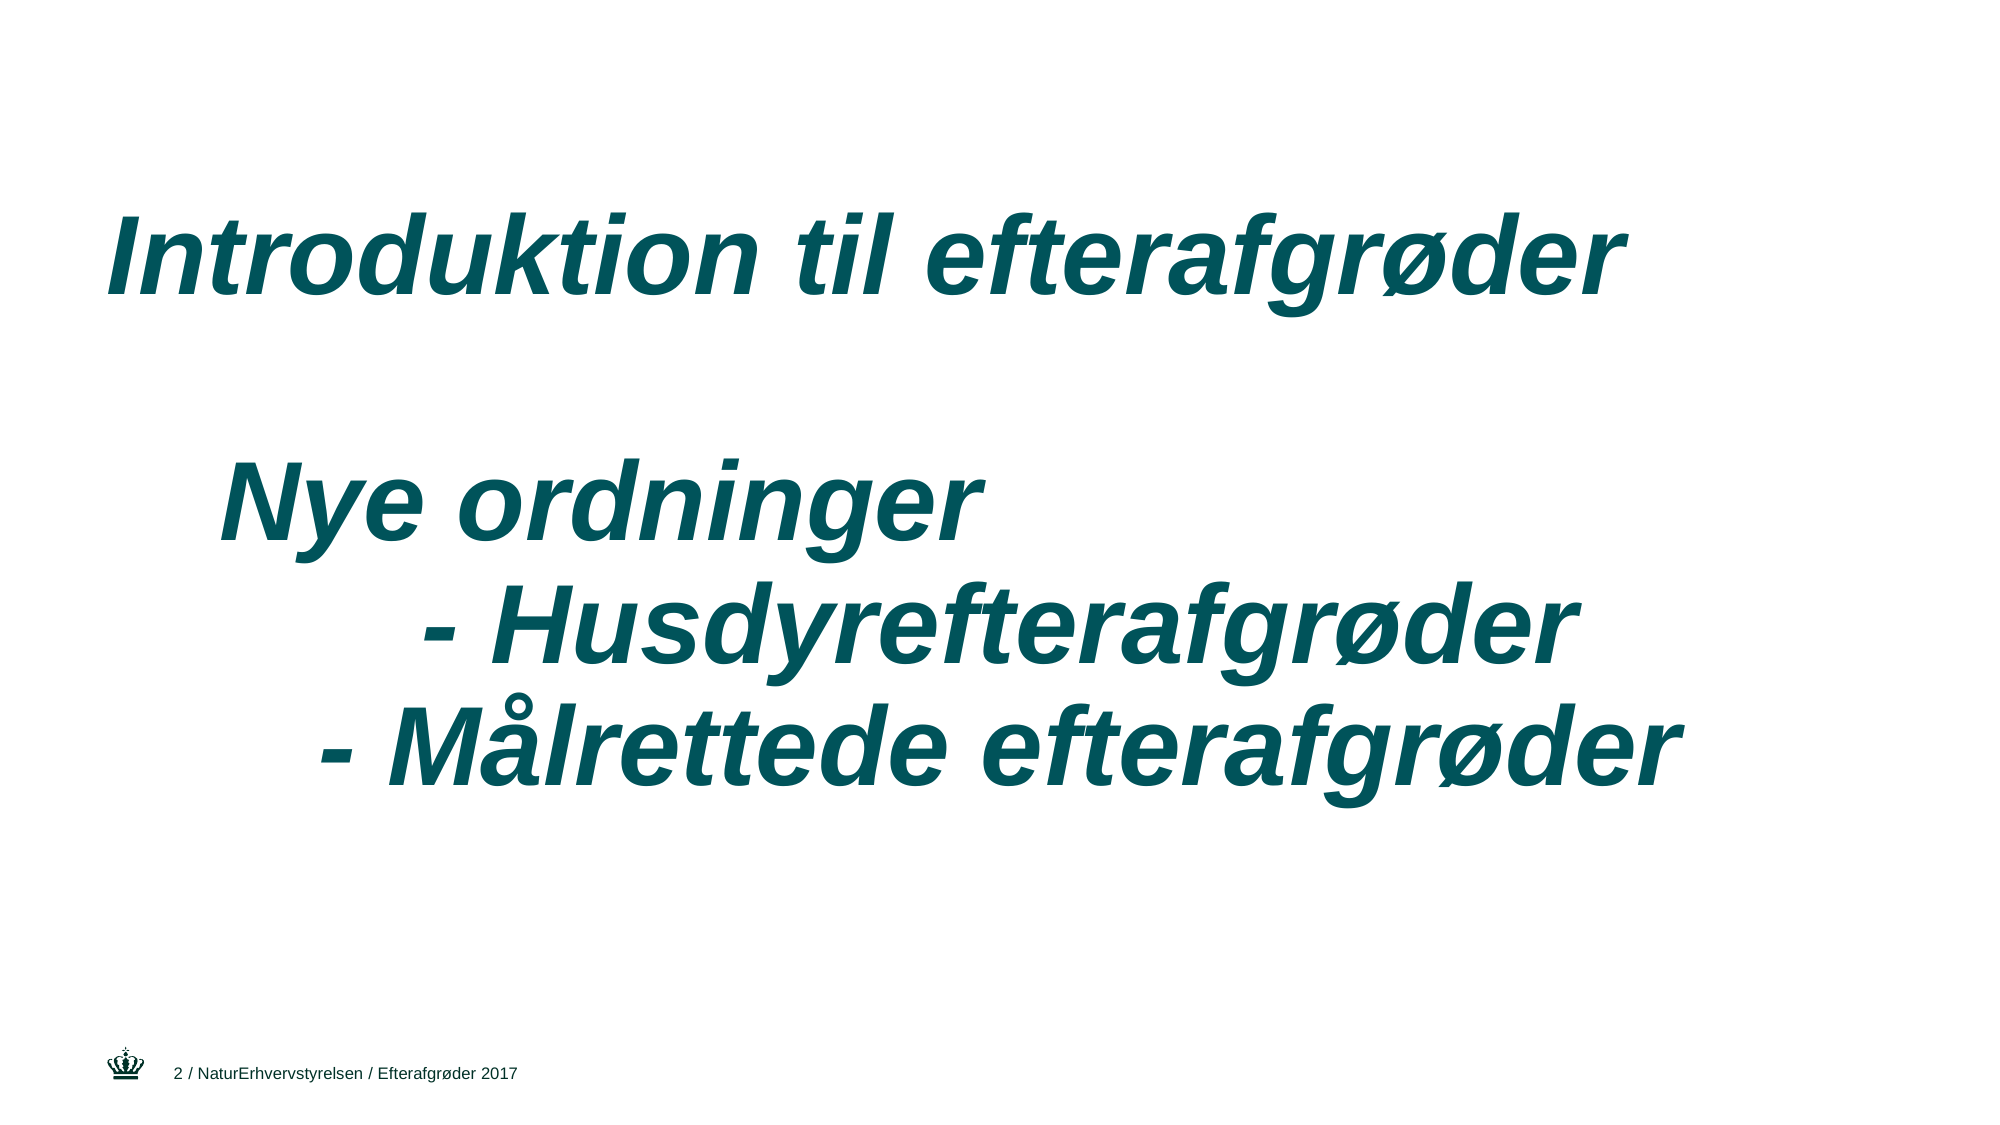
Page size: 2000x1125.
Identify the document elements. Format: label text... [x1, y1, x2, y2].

footer / NaturErhvervstyrelsen / Efterafgrøder 2017 [188, 1049, 1116, 1083]
slide_number 2 [134, 1049, 184, 1083]
list Introduktion til efterafgrøder Nye ordninger - Husdyrefterafgrøder - Målrettede efterafgrøder [106, 196, 1893, 998]
